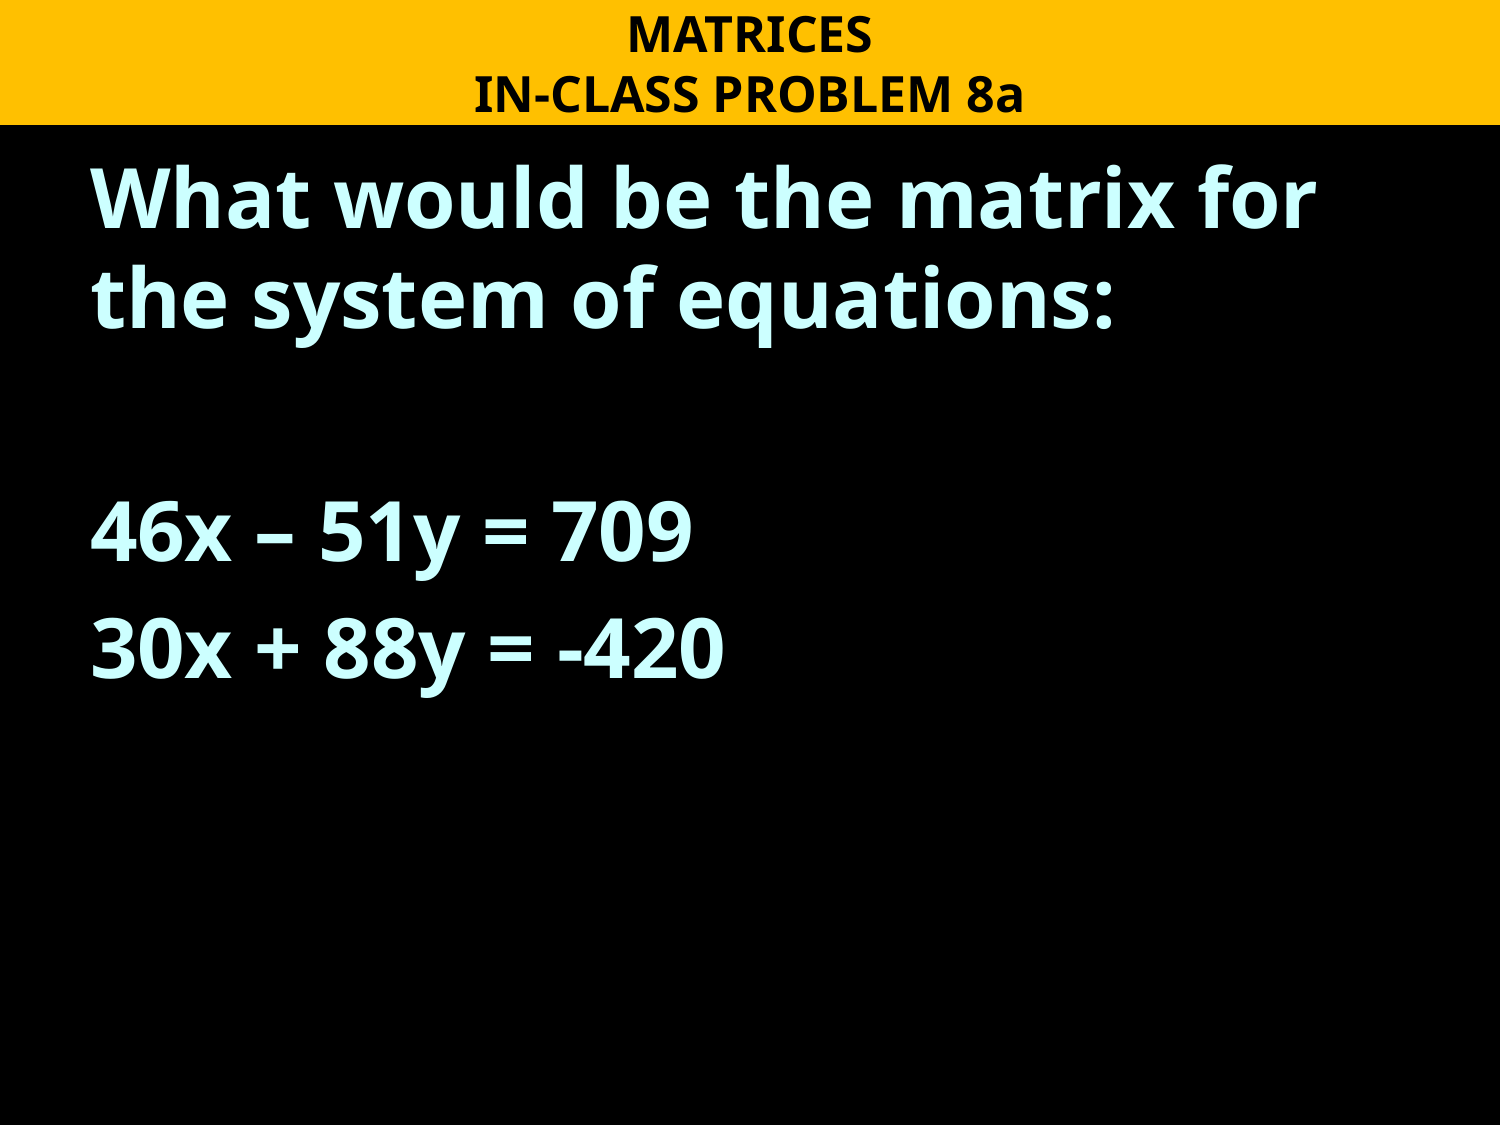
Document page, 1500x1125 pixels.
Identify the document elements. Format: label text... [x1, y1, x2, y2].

text_box MATRICES IN-CLASS PROBLEM 8a [0, 0, 1500, 125]
list What would be the matrix for the system of equations: 46x – 51y = 709 30x + 88y = -420 [75, 137, 1425, 1063]
